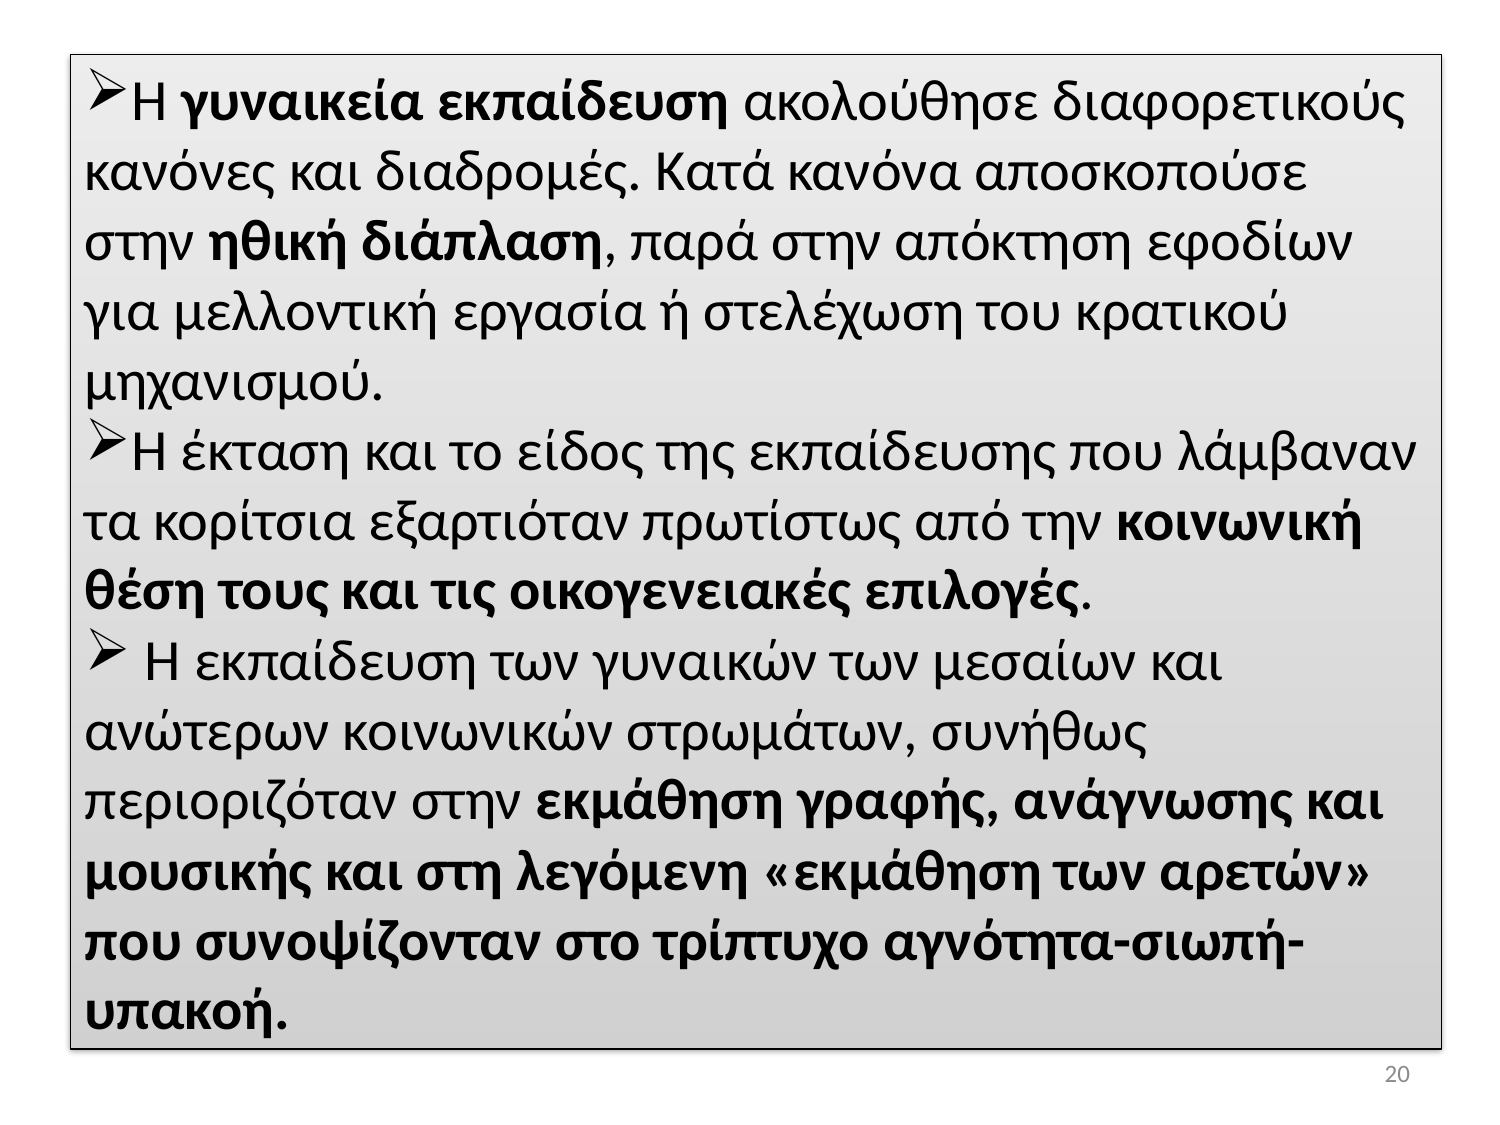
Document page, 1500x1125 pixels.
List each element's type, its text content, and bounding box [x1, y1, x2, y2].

slide_number 20 [1074, 1042, 1425, 1103]
text_box Η γυναικεία εκπαίδευση ακολούθησε διαφορετικούς κανόνες και διαδρομές. Κατά κανόνα αποσκοπούσε στην ηθική διάπλαση, παρά στην απόκτηση εφοδίων για μελλοντική εργασία ή στελέχωση του κρατικού μηχανισμού. Η έκταση και το είδος της εκπαίδευσης που λάμβαναν τα κορίτσια εξαρτιόταν πρωτίστως από την κοινωνική θέση τους και τις οικογενειακές επιλογές. Η εκπαίδευση των γυναικών των μεσαίων και ανώτερων κοινωνικών στρωμάτων, συνήθως περιοριζόταν στην εκμάθηση γραφής, ανάγνωσης και μουσικής και στη λεγόμενη «εκμάθηση των αρετών» που συνοψίζονταν στο τρίπτυχο αγνότητα-σιωπή-υπακοή. [70, 54, 1442, 1050]
